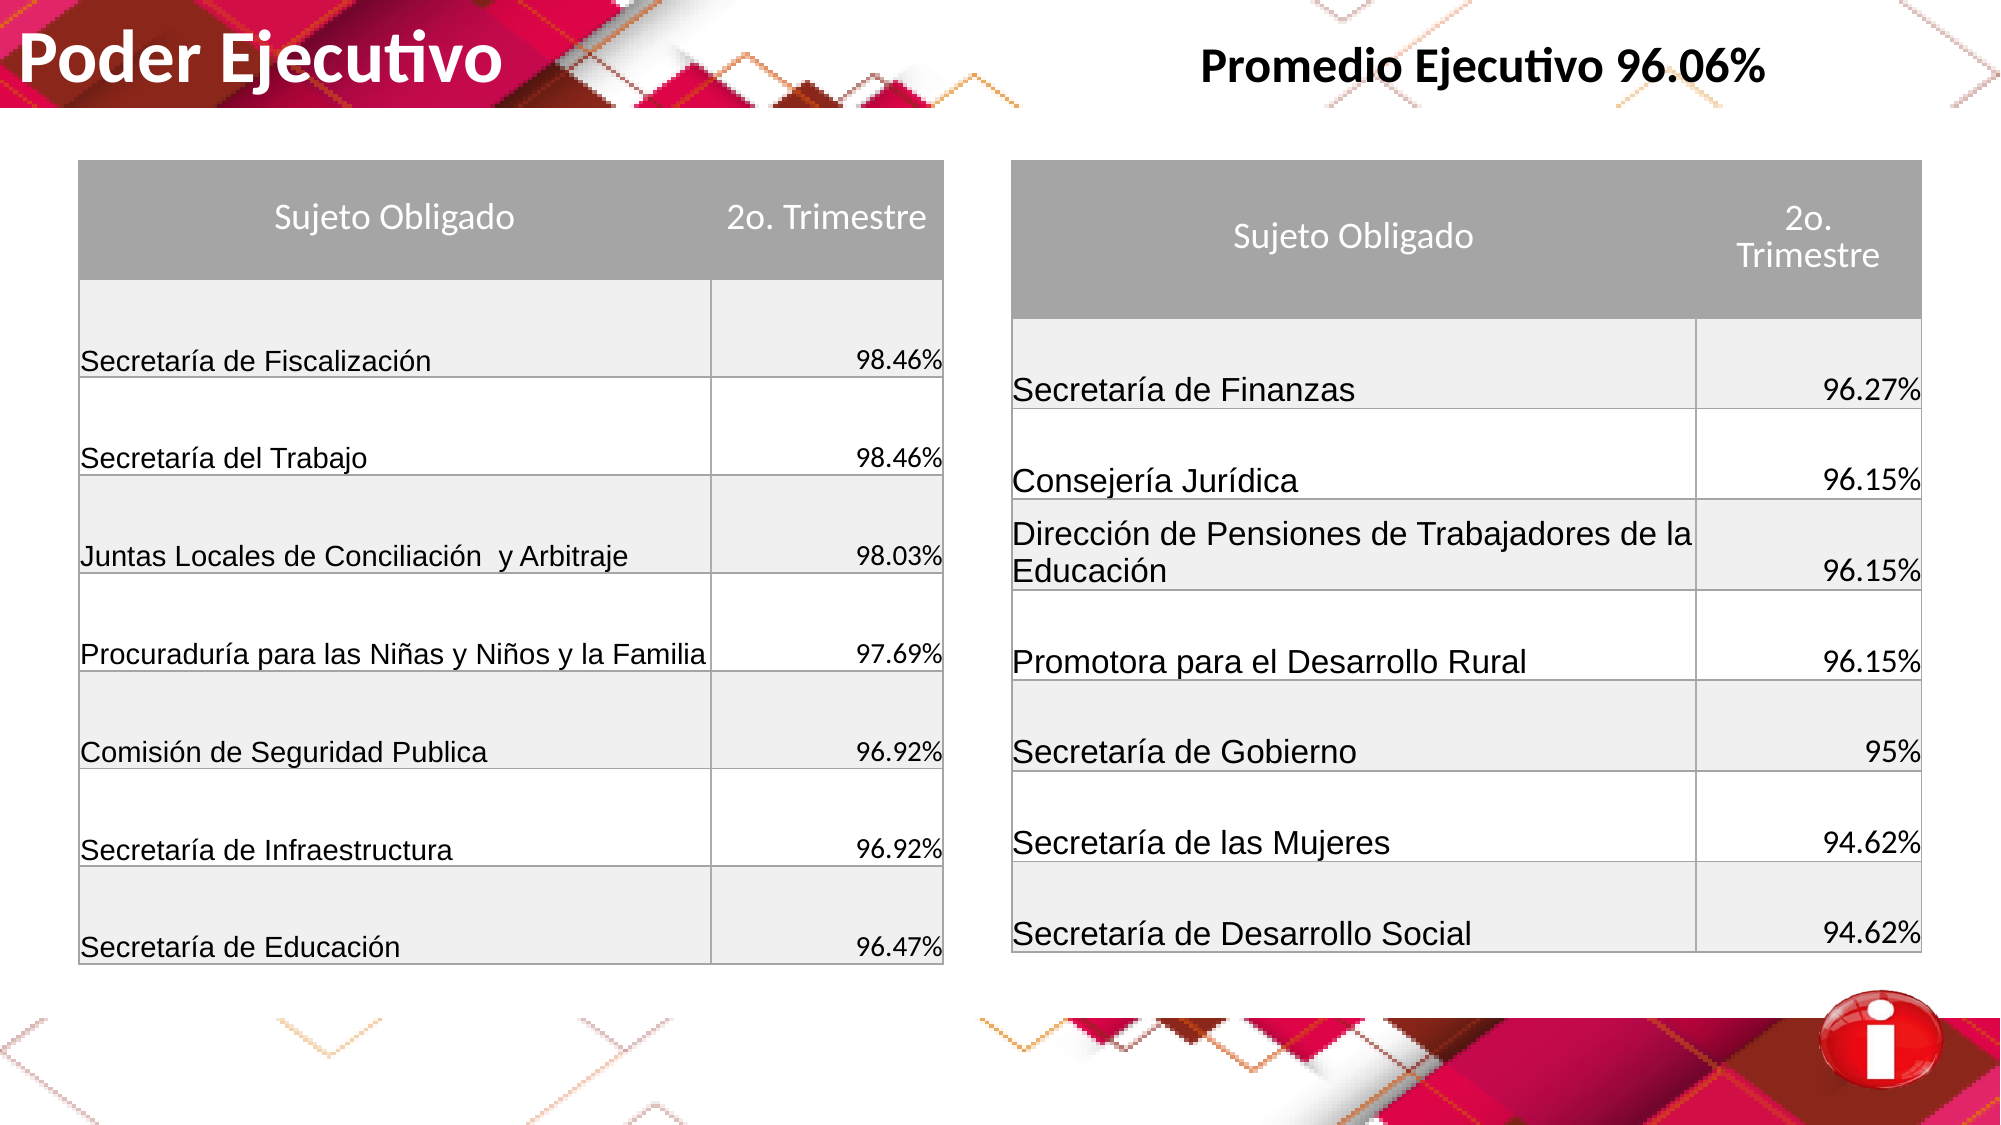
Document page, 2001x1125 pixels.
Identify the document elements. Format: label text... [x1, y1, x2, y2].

table_cell Secretaría de Infraestructura [80, 769, 710, 865]
table_cell 94.62% [1697, 772, 1921, 861]
table_cell Juntas Locales de Conciliación y Arbitraje [80, 476, 710, 572]
table_cell 95% [1697, 681, 1921, 770]
table_cell 96.15% [1697, 409, 1921, 498]
table_cell 96.27% [1697, 319, 1921, 408]
table_header Sujeto Obligado [1013, 162, 1696, 317]
picture [0, 0, 2001, 108]
table_cell 96.47% [712, 867, 942, 963]
table_cell 98.46% [712, 378, 942, 474]
table_cell Procuraduría para las Niñas y Niños y la Familia [80, 574, 710, 670]
table_cell Secretaría de Gobierno [1013, 681, 1695, 770]
table_cell 98.03% [712, 476, 942, 572]
table_cell Secretaría de las Mujeres [1013, 772, 1695, 861]
table_header 2o. Trimestre [1696, 162, 1921, 317]
table_cell Secretaría de Finanzas [1013, 319, 1695, 408]
table_cell Secretaría de Educación [80, 867, 710, 963]
table_cell 94.62% [1697, 862, 1921, 951]
table_cell 96.15% [1697, 591, 1921, 679]
table_header 2o. Trimestre [711, 162, 942, 279]
table_cell Consejería Jurídica [1013, 409, 1695, 498]
table_header Sujeto Obligado [80, 162, 711, 279]
text_box Poder Ejecutivo Promedio Ejecutivo 96.06% [3, 0, 1883, 105]
table_cell Secretaría de Desarrollo Social [1013, 862, 1695, 951]
table_cell Secretaría de Fiscalización [80, 280, 710, 376]
picture [0, 987, 2000, 1125]
table_cell Dirección de Pensiones de Trabajadores de la Educación [1013, 500, 1695, 589]
table_cell Comisión de Seguridad Publica [80, 672, 710, 768]
table_cell 96.92% [712, 672, 942, 768]
table_cell 96.92% [712, 769, 942, 865]
table_cell 97.69% [712, 574, 942, 670]
table_cell Secretaría del Trabajo [80, 378, 710, 474]
table_cell Promotora para el Desarrollo Rural [1013, 591, 1695, 679]
table_cell 96.15% [1697, 500, 1921, 589]
table_cell 98.46% [712, 280, 942, 376]
